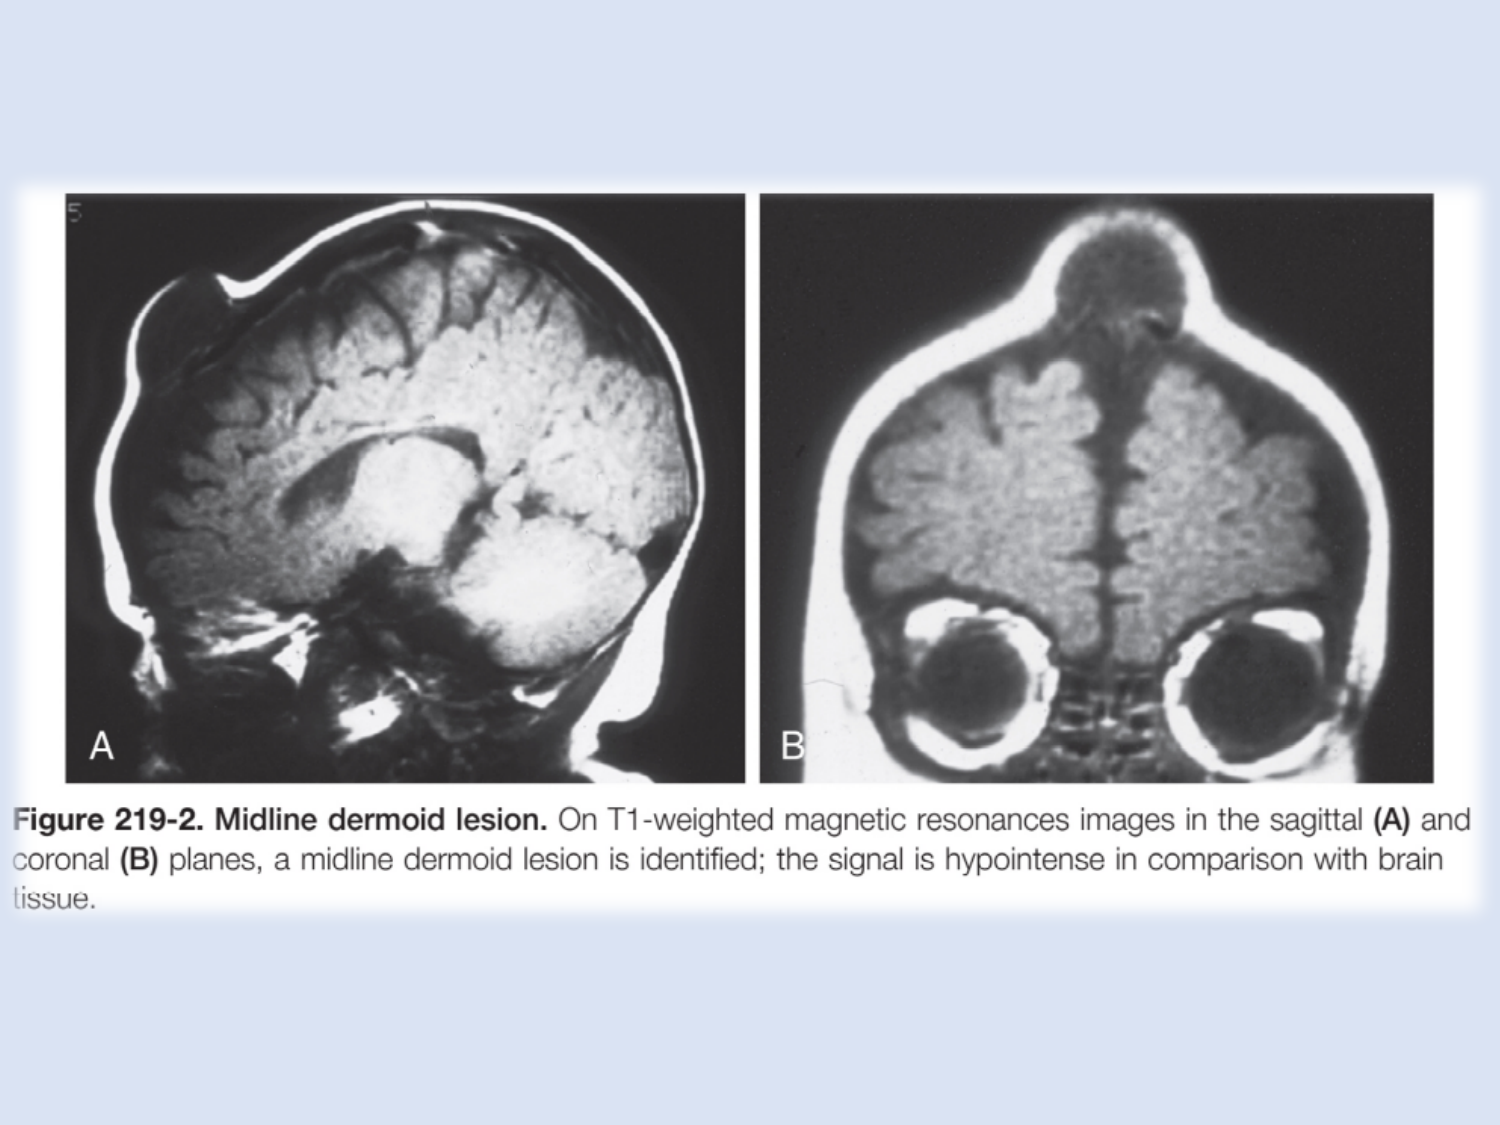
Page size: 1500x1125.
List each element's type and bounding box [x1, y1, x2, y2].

list [0, 168, 1500, 930]
